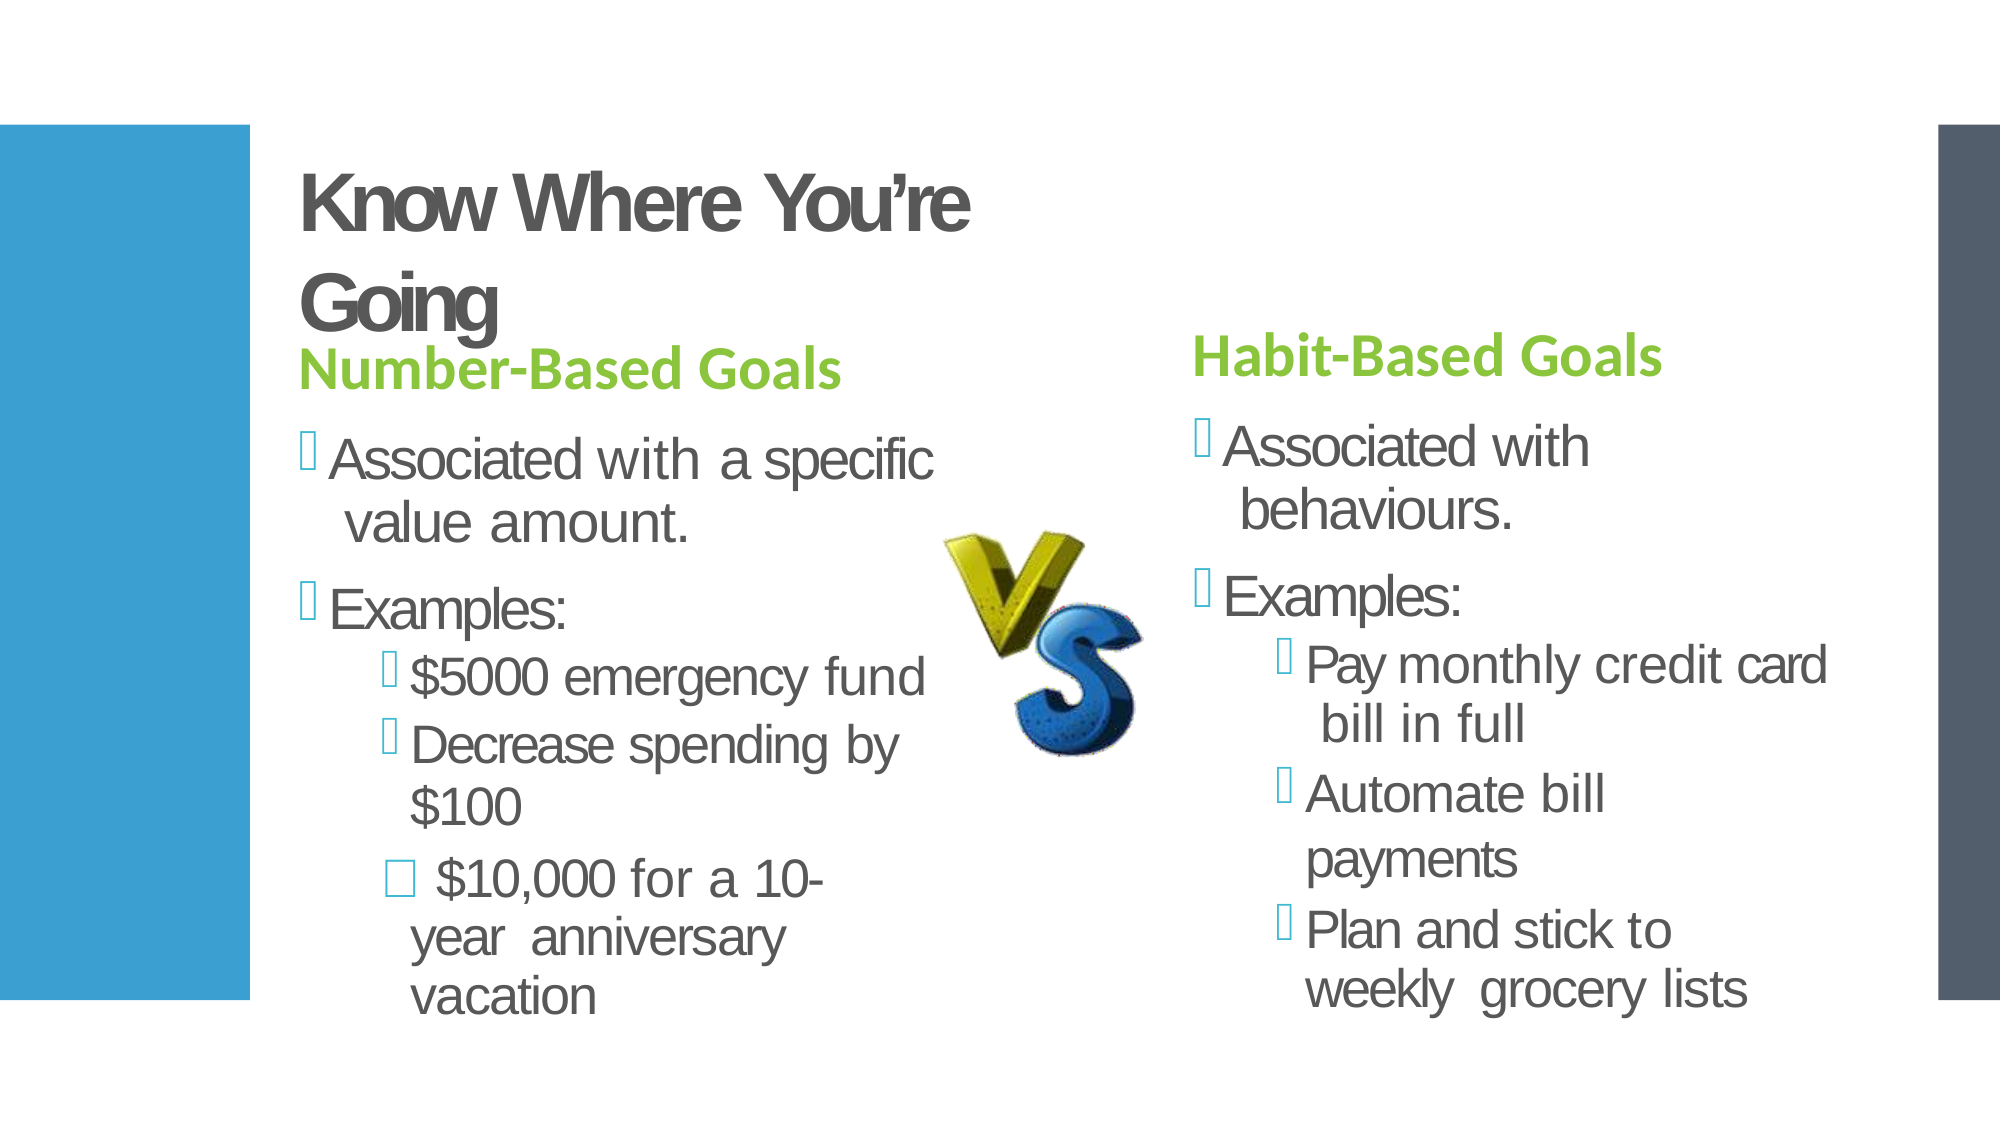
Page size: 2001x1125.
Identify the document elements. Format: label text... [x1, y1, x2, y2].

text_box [942, 529, 1145, 763]
list Habit-Based Goals Associated with behaviours. Examples: Pay monthly credit card bill in full Automate bill payments Plan and stick to weekly grocery lists [1190, 292, 1834, 1019]
title Know Where You’re Going [296, 146, 1178, 349]
list Number-Based Goals Associated with a specific value amount. Examples: $5000 emergency fund Decrease spending by $100  $10,000 for a 10-year anniversary vacation [296, 305, 934, 1026]
